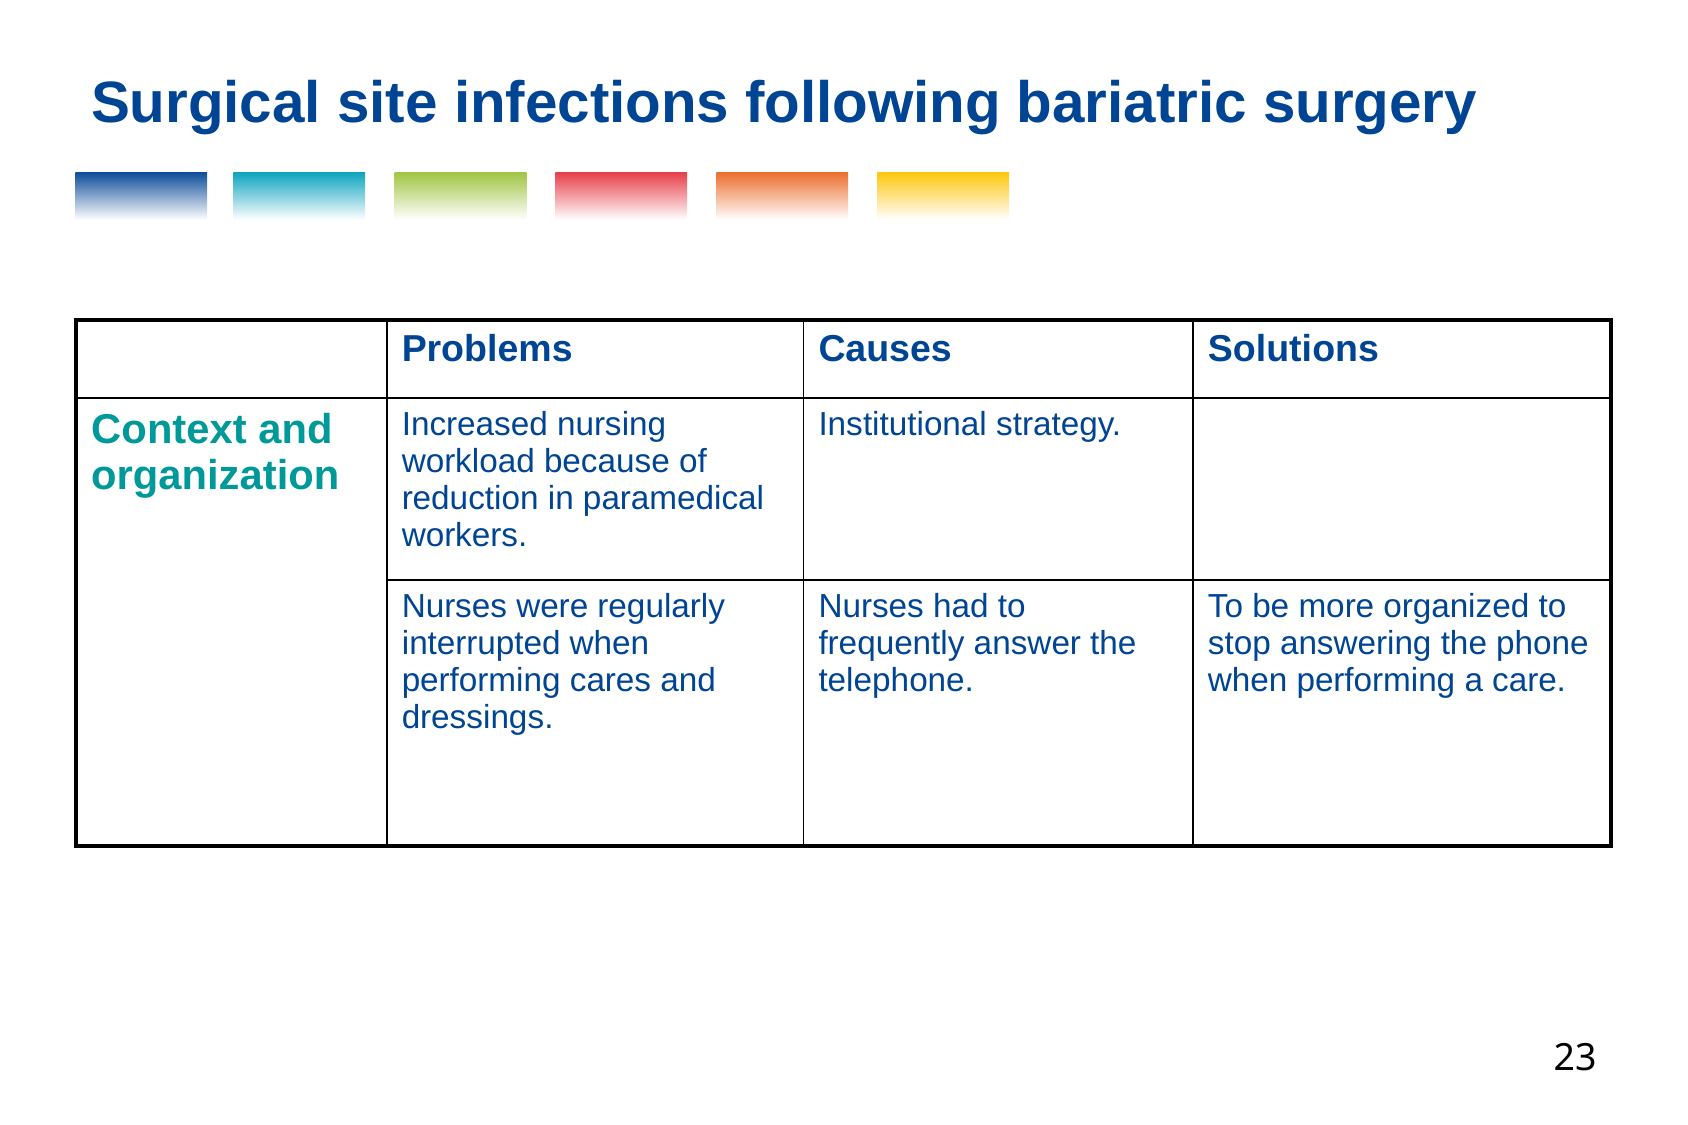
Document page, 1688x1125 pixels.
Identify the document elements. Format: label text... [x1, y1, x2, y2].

table_cell Institutional strategy. [804, 399, 1192, 579]
table_header Solutions [1194, 322, 1609, 397]
slide_number 23 [1288, 1024, 1612, 1101]
table_cell Nurses were regularly interrupted when performing cares and dressings. [388, 581, 803, 844]
table_cell Context and organization [78, 399, 386, 844]
table_header Problems [388, 322, 803, 397]
table_cell Increased nursing workload because of reduction in paramedical workers. [388, 399, 803, 579]
table_header [78, 322, 386, 397]
table_header Causes [804, 322, 1192, 397]
table_cell Nurses had to frequently answer the telephone. [804, 581, 1192, 844]
table_cell [1194, 399, 1609, 579]
title Surgical site infections following bariatric surgery [76, 35, 1612, 163]
table_cell To be more organized to stop answering the phone when performing a care. [1194, 581, 1609, 844]
